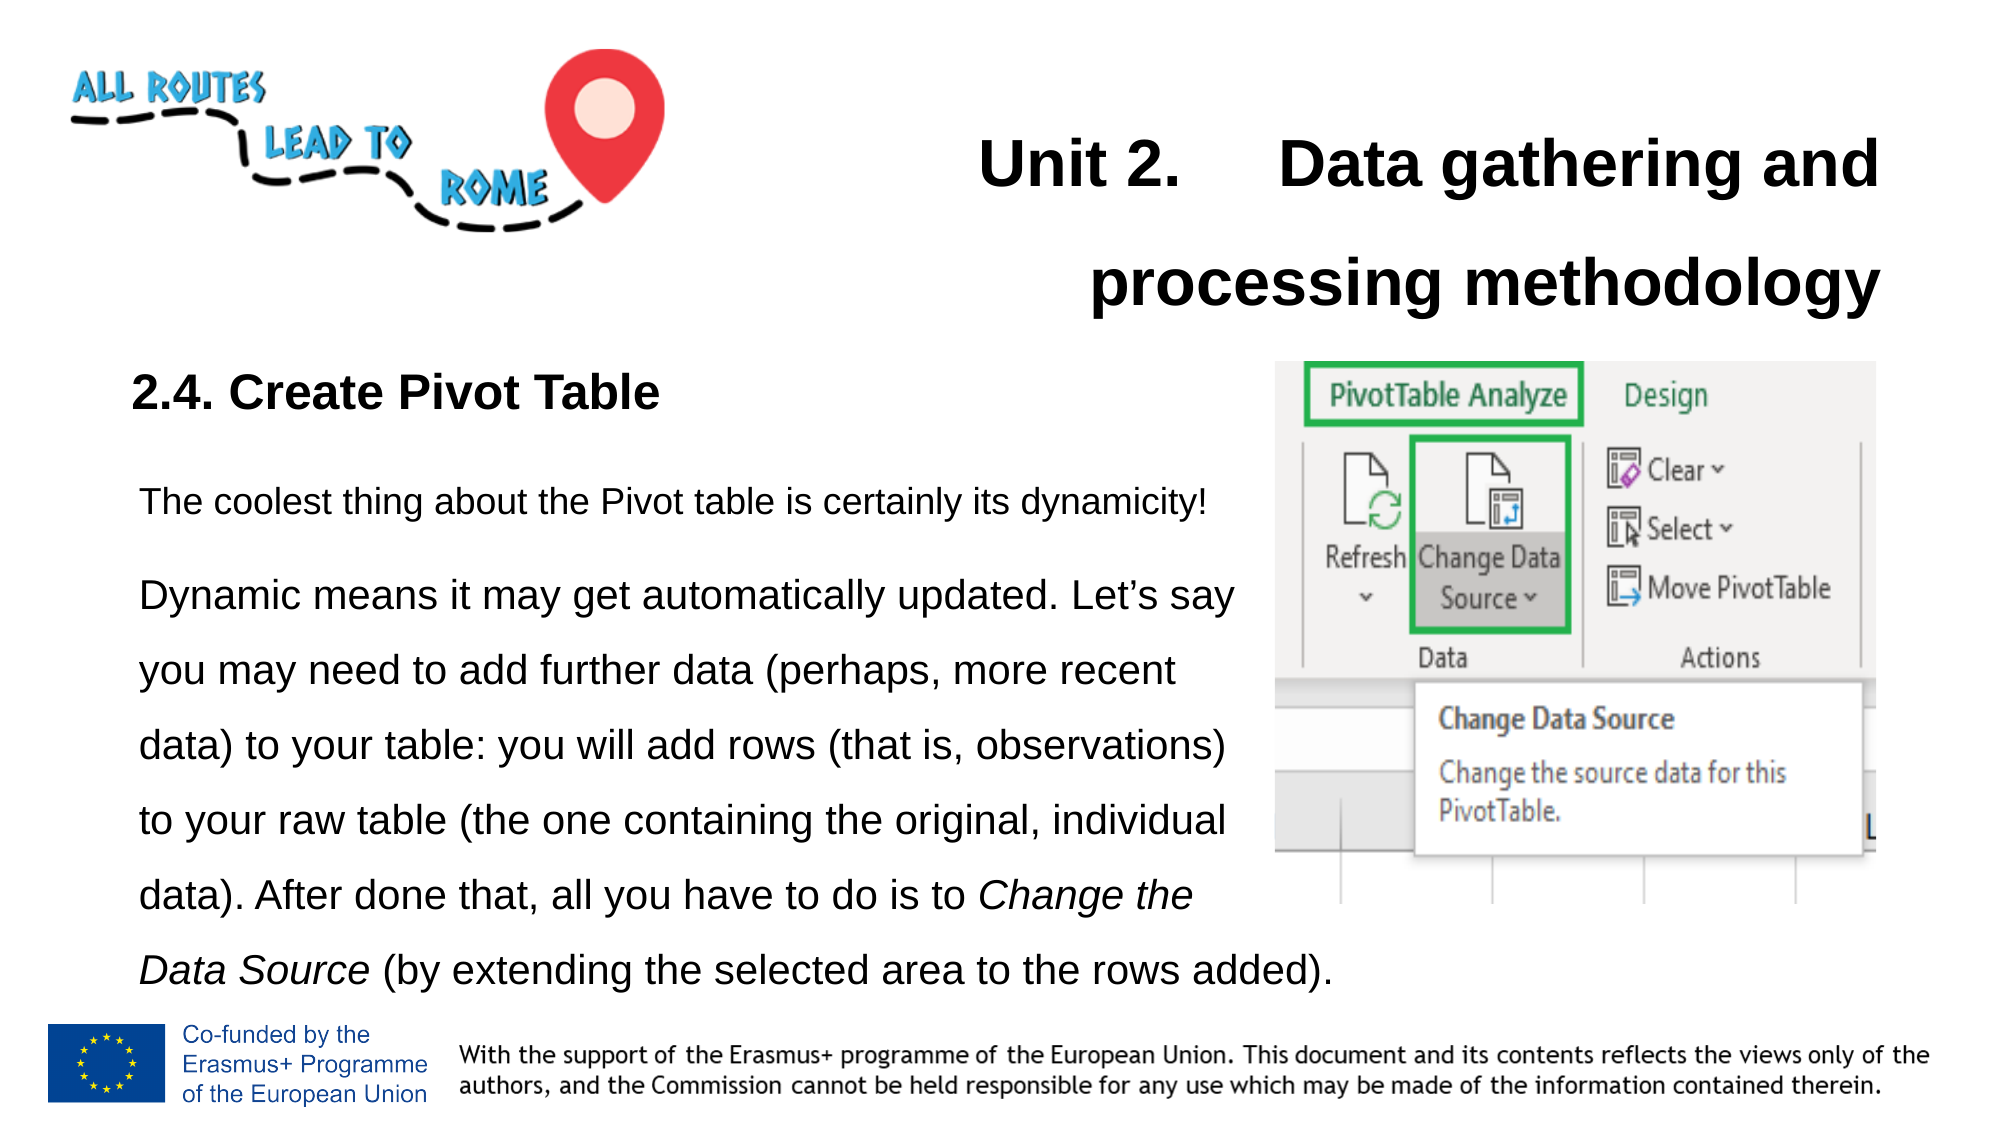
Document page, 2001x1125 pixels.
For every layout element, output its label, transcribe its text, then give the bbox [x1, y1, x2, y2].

picture [1274, 360, 1877, 904]
picture [47, 1023, 427, 1107]
picture [47, 40, 689, 242]
text_box 2.4. Create Pivot Table [123, 351, 764, 438]
picture [443, 1031, 1953, 1116]
text_box The coolest thing about the Pivot table is certainly its dynamicity! Dynamic means it may get automatically updated. Let’s say you may need to add further data (perhaps, more recent data) to your table: you will add rows (that is, observations) to your raw table (the one containing the original, individual data). After done that, all you have to do is to Change the [123, 439, 1273, 911]
text_box Unit 2. Data gathering and processing methodology [688, 71, 1890, 314]
text_box Data Source (by extending the selected area to the rows added). [123, 911, 1877, 1001]
